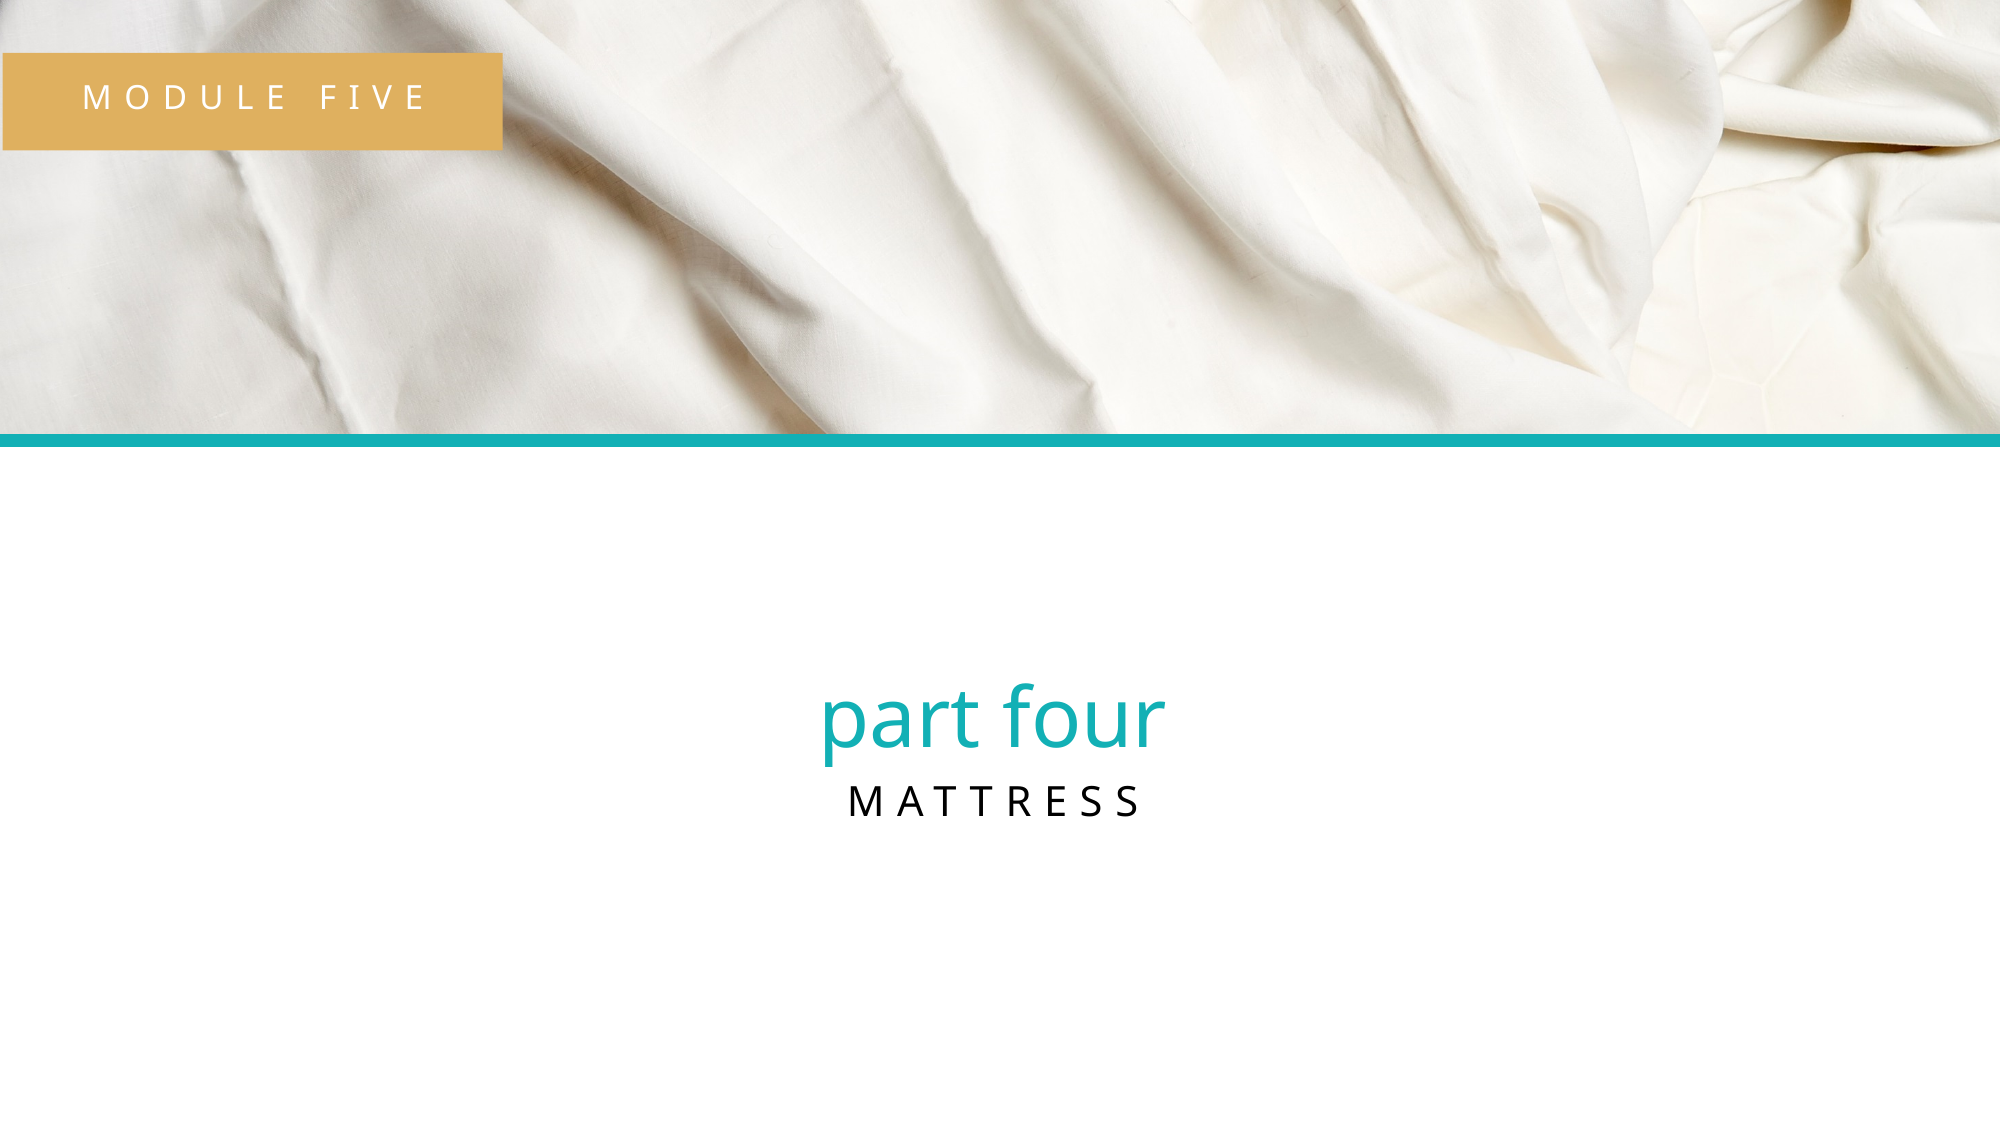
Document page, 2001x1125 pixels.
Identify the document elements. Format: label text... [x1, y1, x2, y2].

text_box part four [673, 657, 1312, 772]
picture [0, 0, 2000, 440]
text_box MATTRESS [831, 767, 1154, 833]
